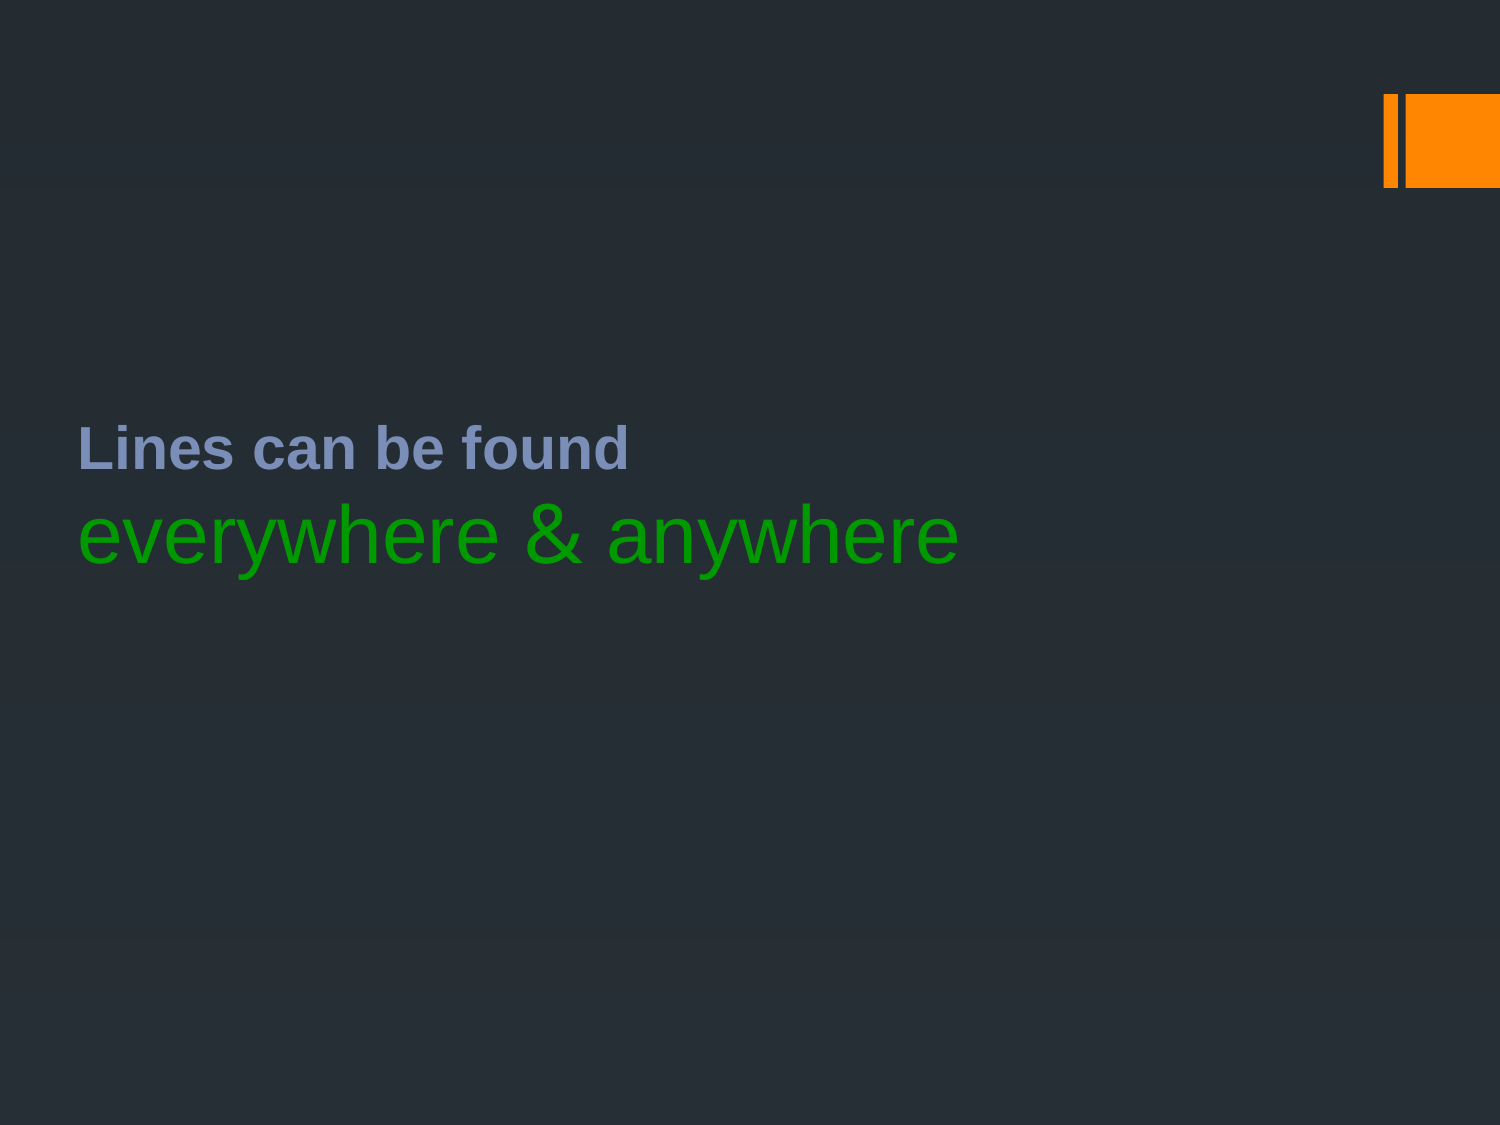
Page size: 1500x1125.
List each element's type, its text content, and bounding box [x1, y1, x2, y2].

title Lines can be found everywhere & anywhere [62, 399, 1413, 588]
